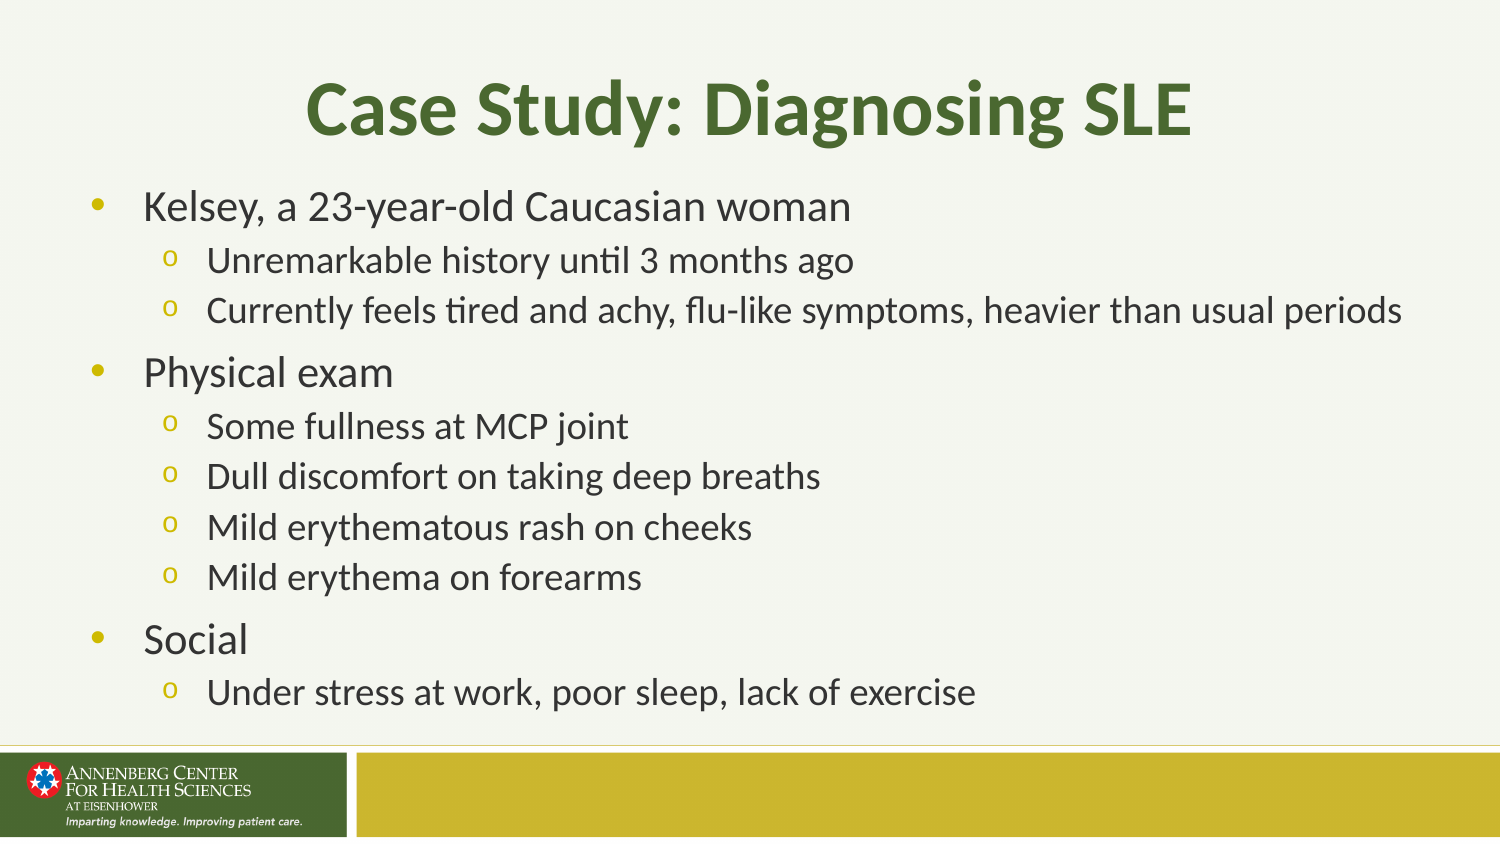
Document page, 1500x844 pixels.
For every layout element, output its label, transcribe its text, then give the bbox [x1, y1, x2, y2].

picture [0, 0, 1500, 844]
title Case Study: Diagnosing SLE [75, 33, 1425, 175]
list Kelsey, a 23-year-old Caucasian woman Unremarkable history until 3 months ago Currently feels tired and achy, flu-like symptoms, heavier than usual periods Physical exam Some fullness at MCP joint Dull discomfort on taking deep breaths Mild erythematous rash on cheeks Mild erythema on forearms Social Under stress at work, poor sleep, lack of exercise [75, 175, 1425, 733]
